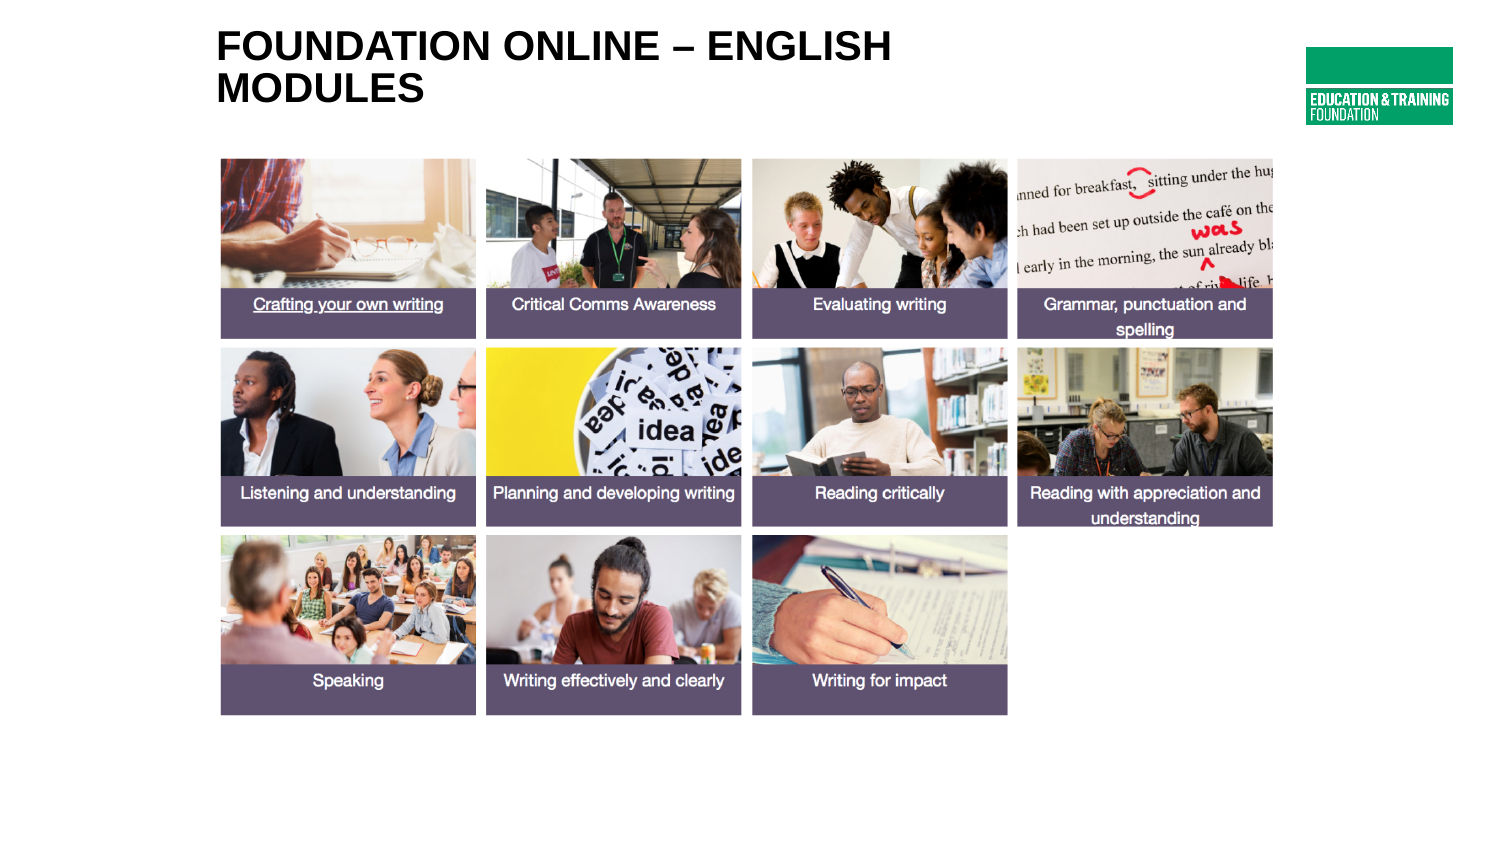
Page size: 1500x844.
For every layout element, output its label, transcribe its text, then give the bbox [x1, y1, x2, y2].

picture [218, 149, 1282, 728]
picture [1306, 47, 1453, 125]
title Foundation Online – English modules [216, 27, 1069, 150]
